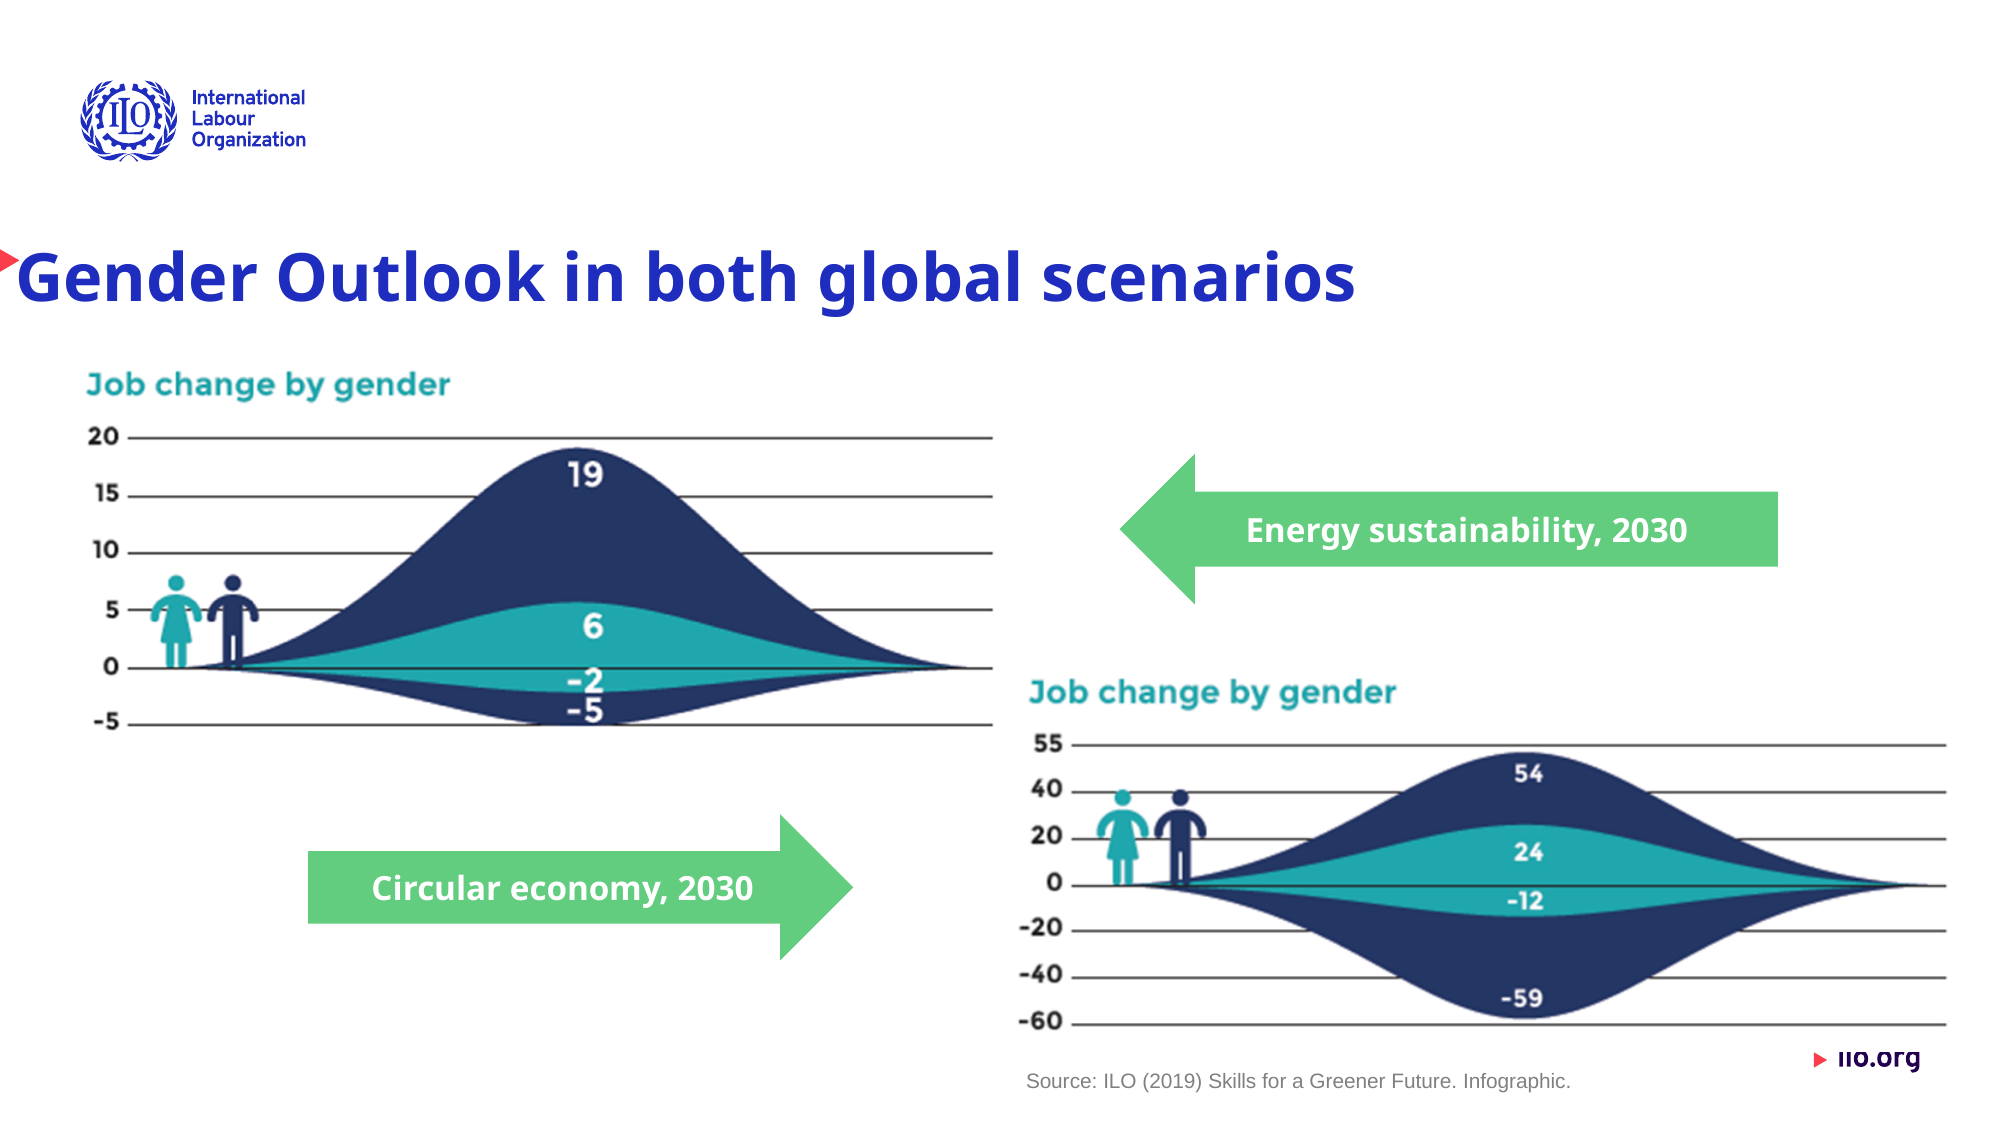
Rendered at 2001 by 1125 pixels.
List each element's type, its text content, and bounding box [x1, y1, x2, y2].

title Gender Outlook in both global scenarios [0, 244, 1405, 421]
text_box Source: ILO (2019) Skills for a Greener Future. Infographic. [1011, 1059, 1587, 1100]
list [1008, 664, 1967, 1052]
text_box Energy sustainability, 2030 [1119, 453, 1778, 605]
text_box Circular economy, 2030 [308, 814, 854, 961]
picture [68, 364, 1009, 753]
